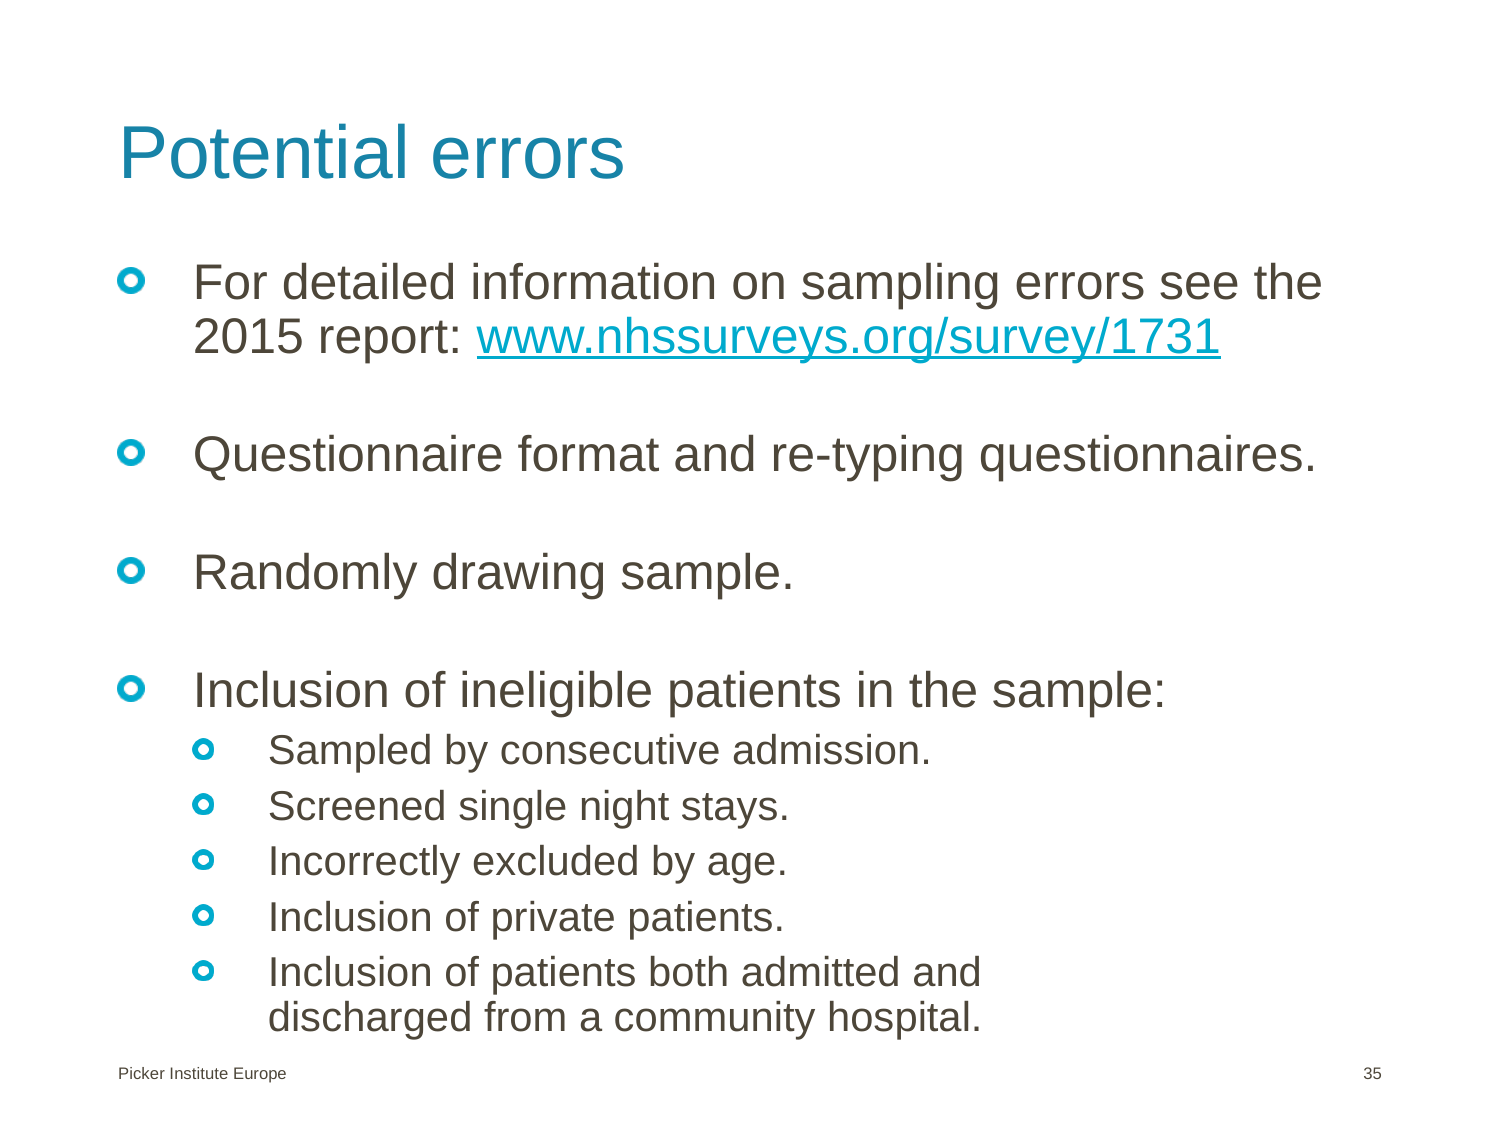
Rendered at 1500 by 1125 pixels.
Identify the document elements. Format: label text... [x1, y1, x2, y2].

picture [192, 904, 214, 926]
picture [117, 557, 145, 584]
picture [192, 738, 214, 760]
title Potential errors [103, 59, 1397, 248]
picture [117, 267, 145, 294]
picture [192, 793, 214, 815]
slide_number 35 [1059, 1042, 1397, 1103]
picture [117, 675, 145, 702]
picture [117, 439, 145, 466]
slide_number Picker Institute Europe [103, 1042, 441, 1103]
list For detailed information on sampling errors see the 2015 report: www.nhssurveys.org/survey/1731 Questionnaire format and re-typing questionnaires. Randomly drawing sample. Inclusion of ineligible patients in the sample: Sampled by consecutive admission. Screened single night stays. Incorrectly excluded by age. Inclusion of private patients. Inclusion of patients both admitted and discharged from a community hospital. [103, 248, 1397, 993]
picture [192, 960, 214, 981]
picture [192, 849, 214, 870]
